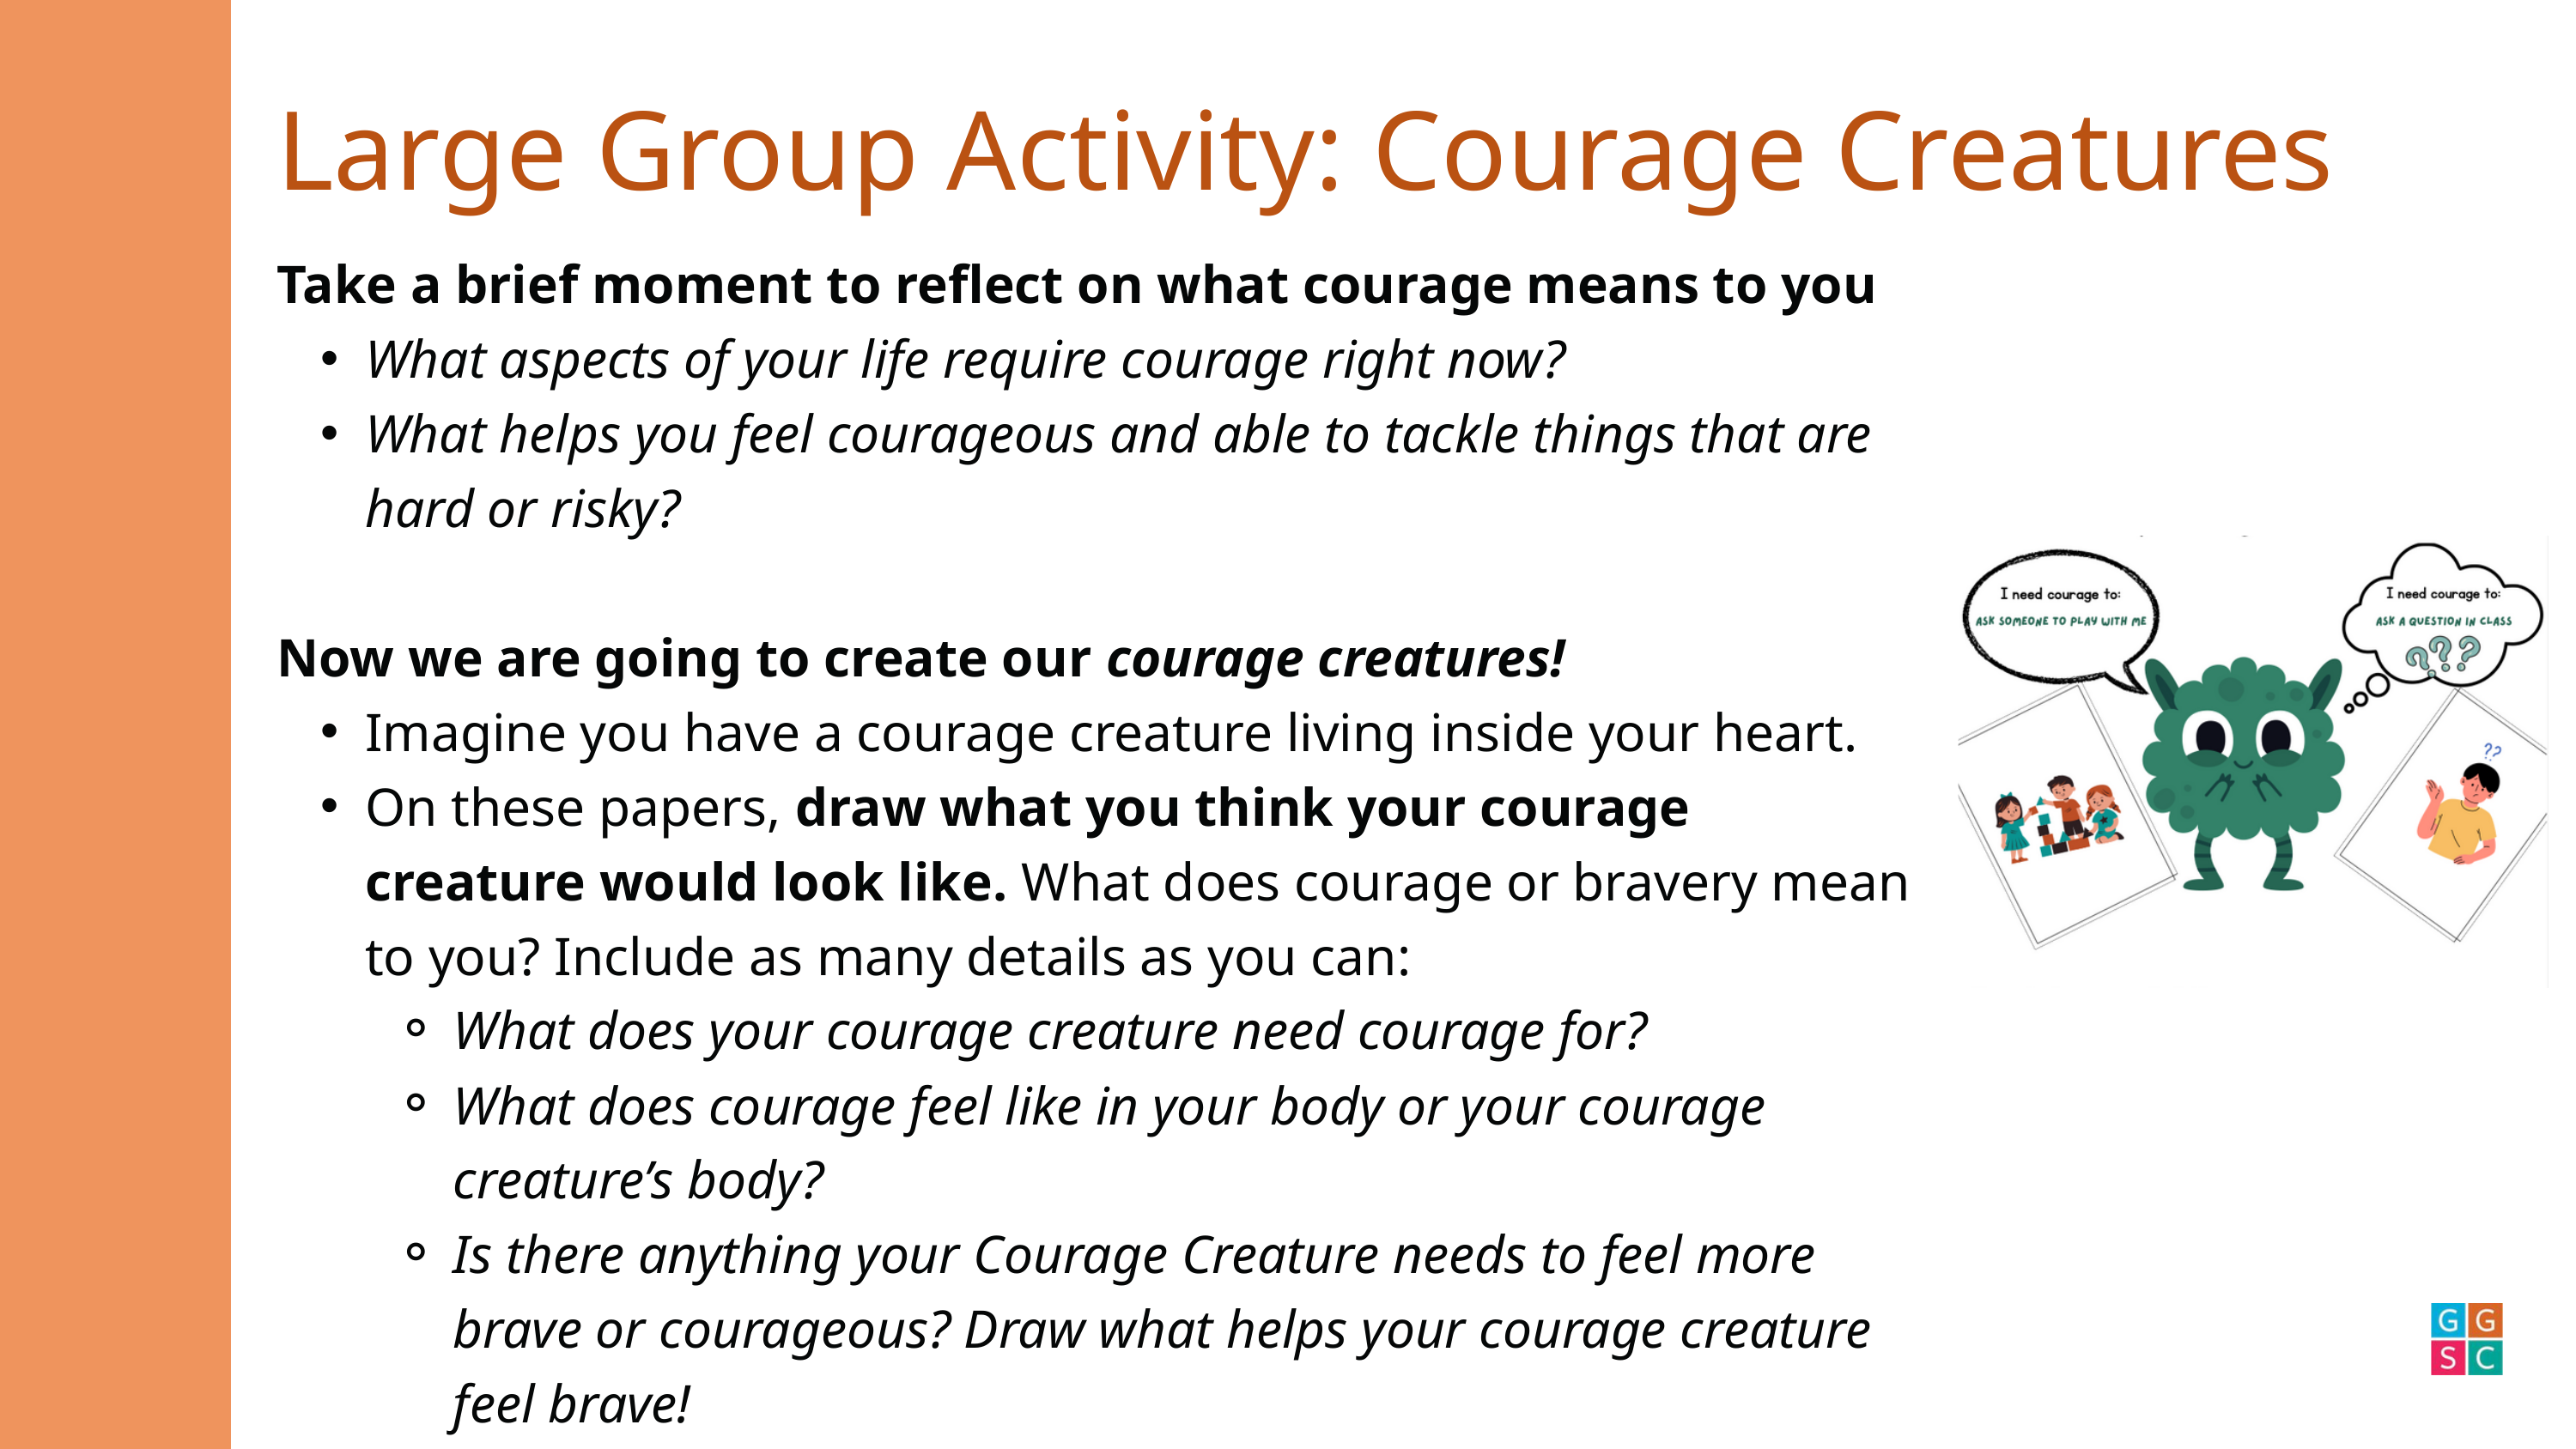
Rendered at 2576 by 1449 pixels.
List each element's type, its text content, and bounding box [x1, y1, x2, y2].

text_box [1958, 536, 2549, 988]
text_box Take a brief moment to reflect on what courage means to you What aspects of your life require courage right now? What helps you feel courageous and able to tackle things that are hard or risky? Now we are going to create our courage creatures! Imagine you have a courage creature living inside your heart. On these papers, draw what you think your courage creature would look like. What does courage or bravery mean to you? Include as many details as you can: What does your courage creature need courage for? What does courage feel like in your body or your courage creature’s body? Is there anything your Courage Creature needs to feel more brave or courageous? Draw what helps your courage creature feel brave! [276, 239, 1913, 1449]
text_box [0, 0, 232, 1449]
text_box [2431, 1303, 2503, 1376]
text_box Large Group Activity: Courage Creatures [276, 67, 2432, 217]
